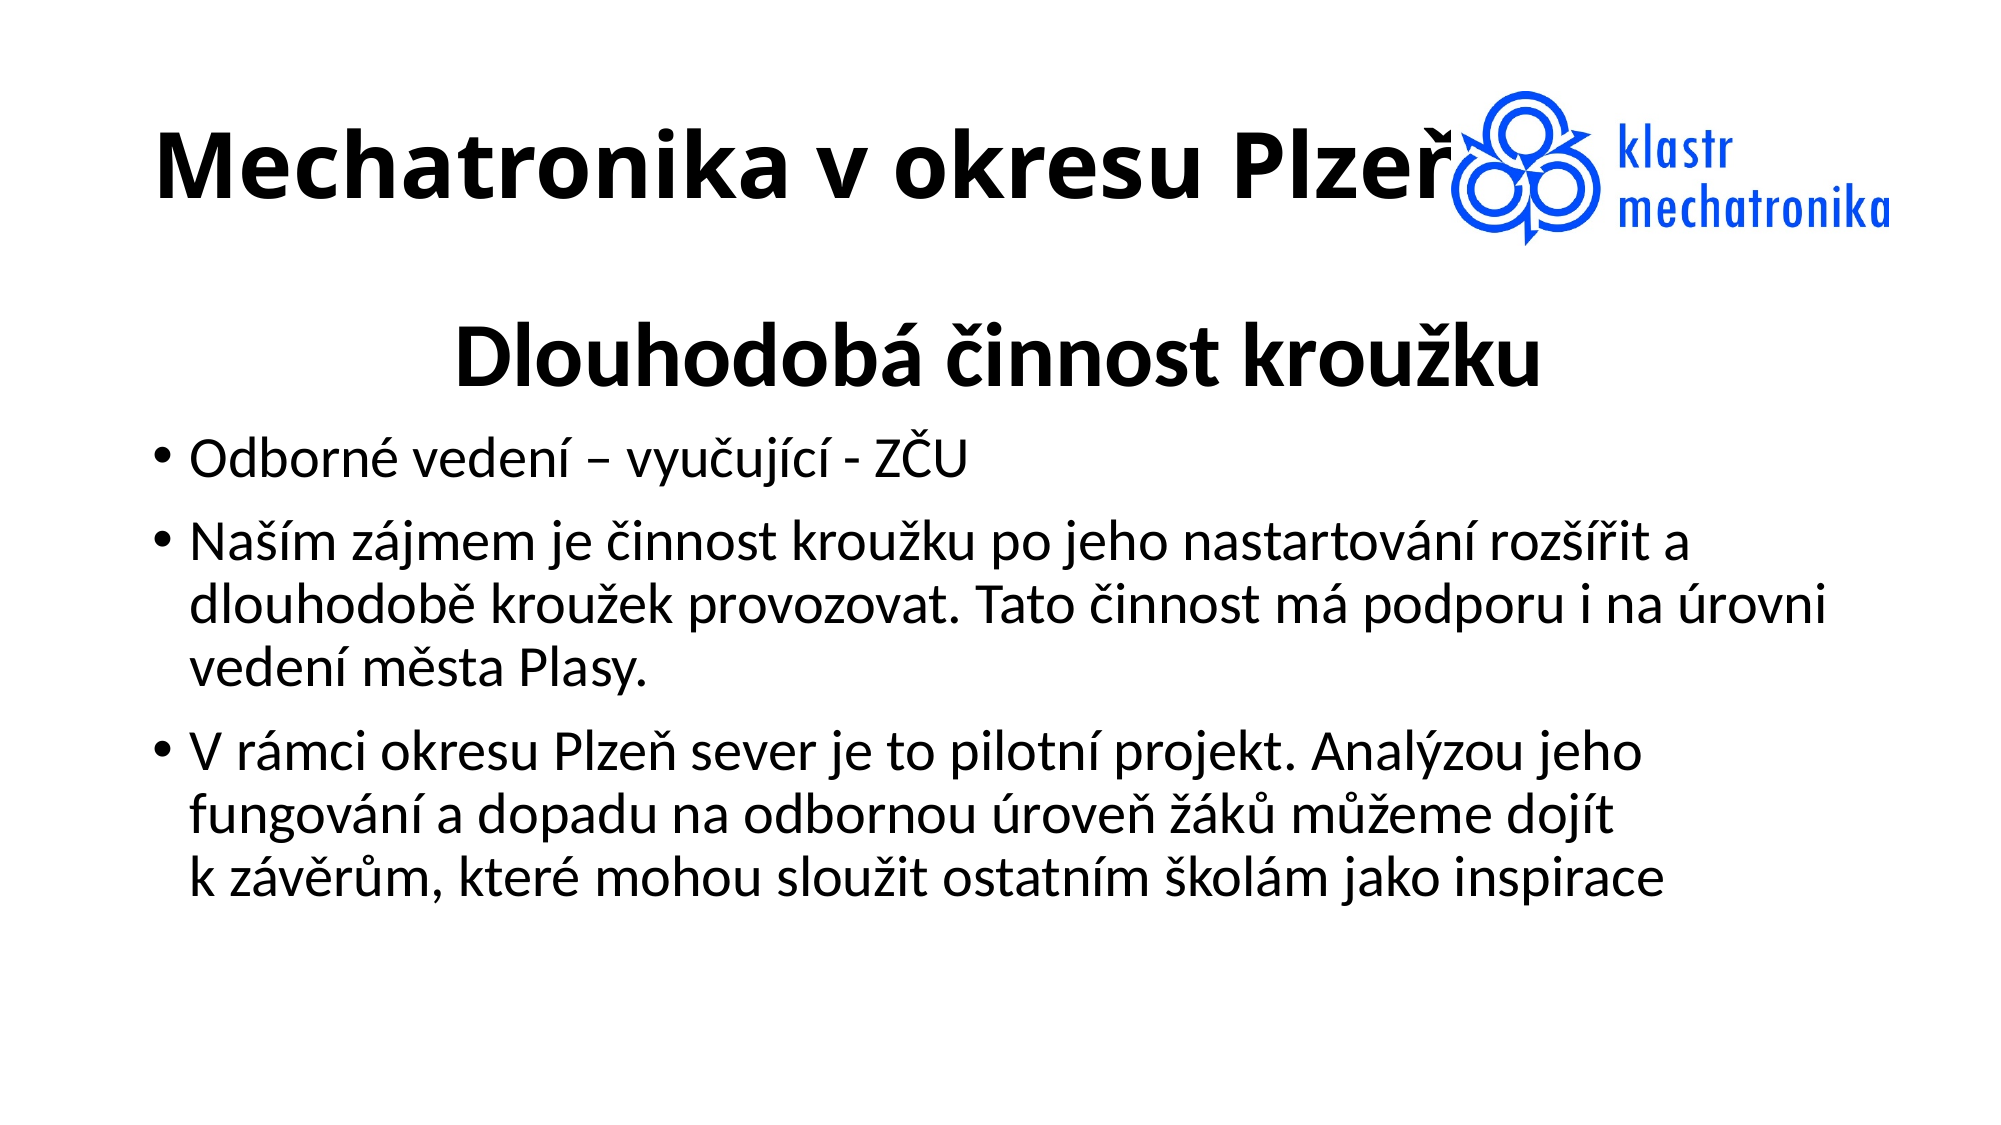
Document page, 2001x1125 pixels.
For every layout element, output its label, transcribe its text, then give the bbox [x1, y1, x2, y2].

title Mechatronika v okresu Plzeň-sever [137, 59, 1863, 278]
list Dlouhodobá činnost kroužku Odborné vedení – vyučující - ZČU Naším zájmem je činnost kroužku po jeho nastartování rozšířit a dlouhodobě kroužek provozovat. Tato činnost má podporu i na úrovni vedení města Plasy. V rámci okresu Plzeň sever je to pilotní projekt. Analýzou jeho fungování a dopadu na odbornou úroveň žáků můžeme dojít k závěrům, které mohou sloužit ostatním školám jako inspirace [137, 299, 1863, 1014]
picture [1451, 91, 1889, 246]
